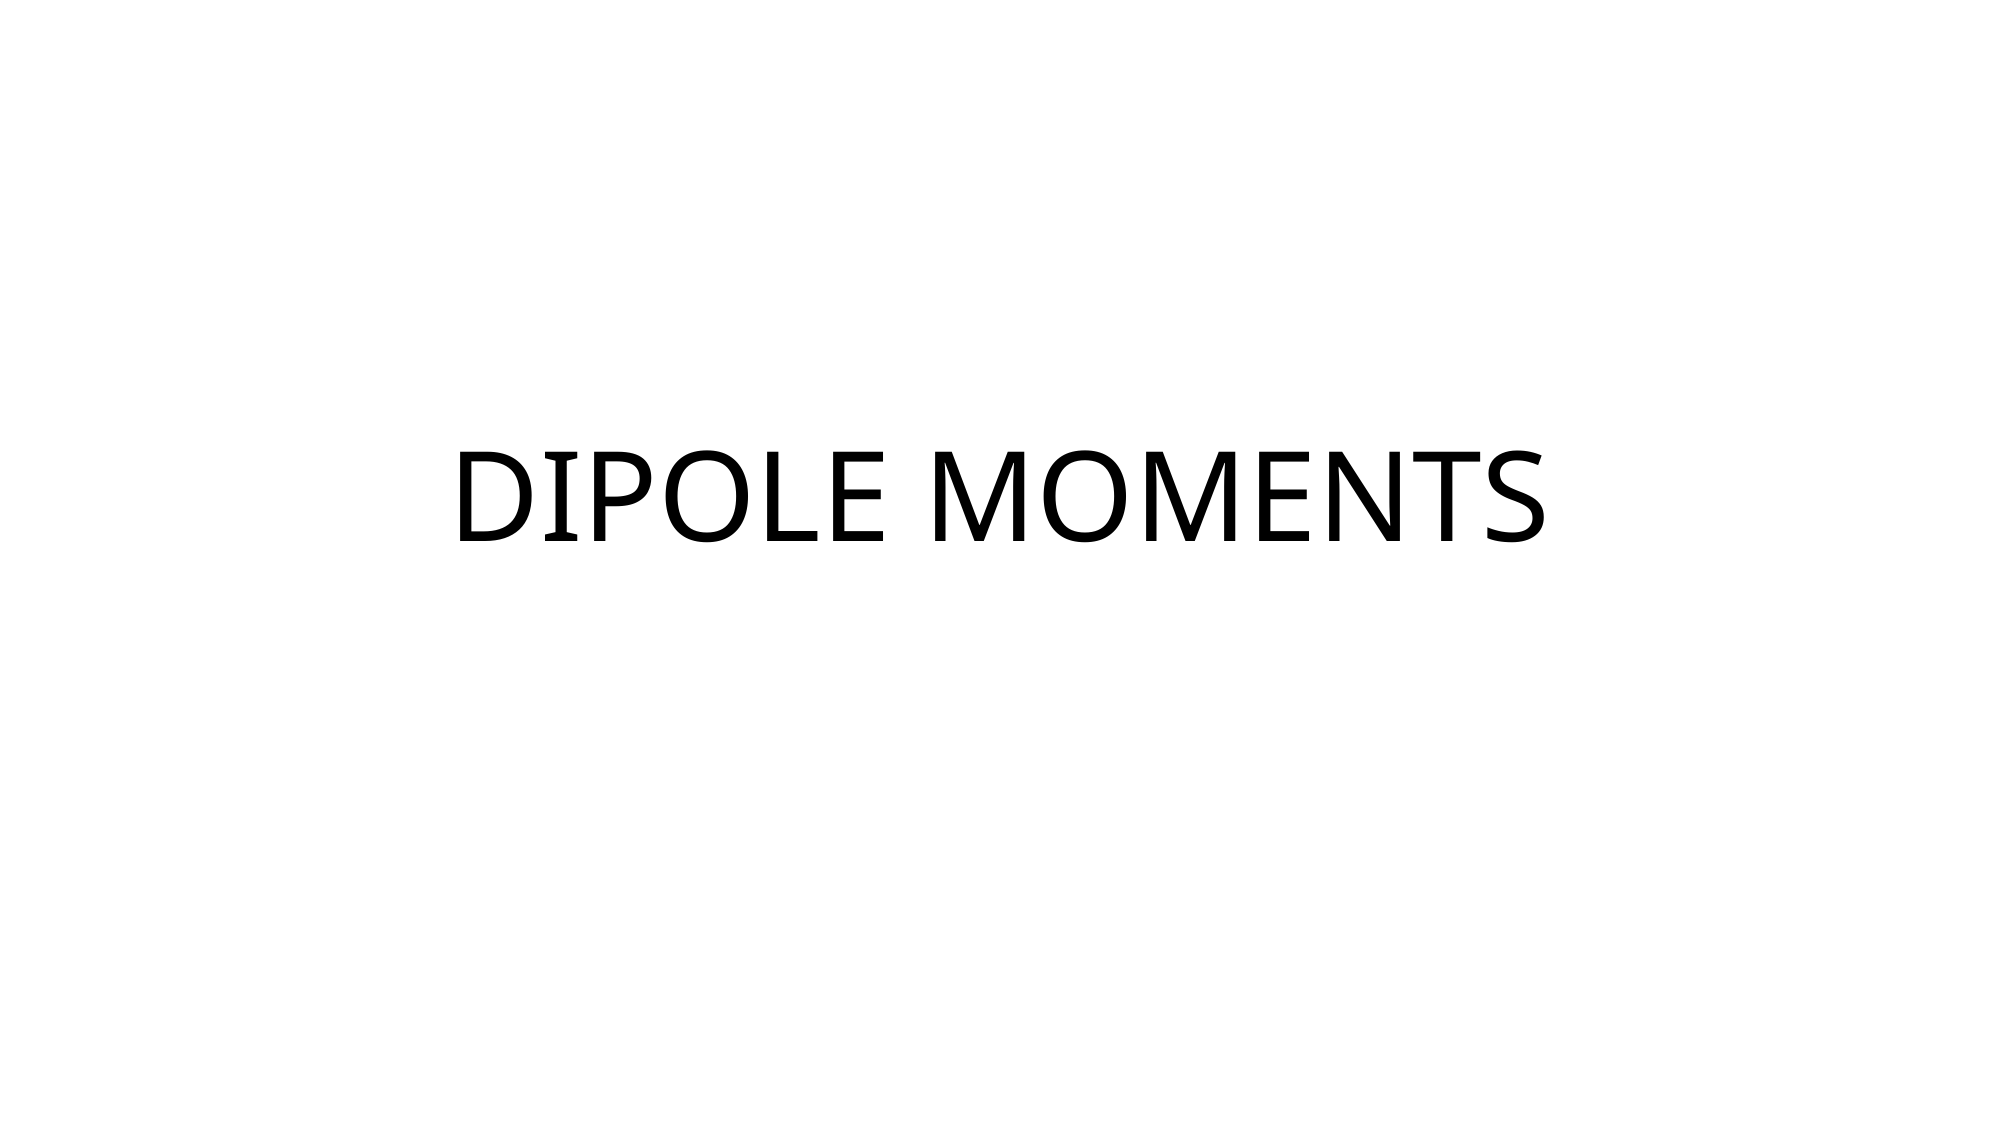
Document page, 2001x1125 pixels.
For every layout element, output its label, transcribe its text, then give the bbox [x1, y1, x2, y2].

title DIPOLE MOMENTS [249, 184, 1750, 576]
